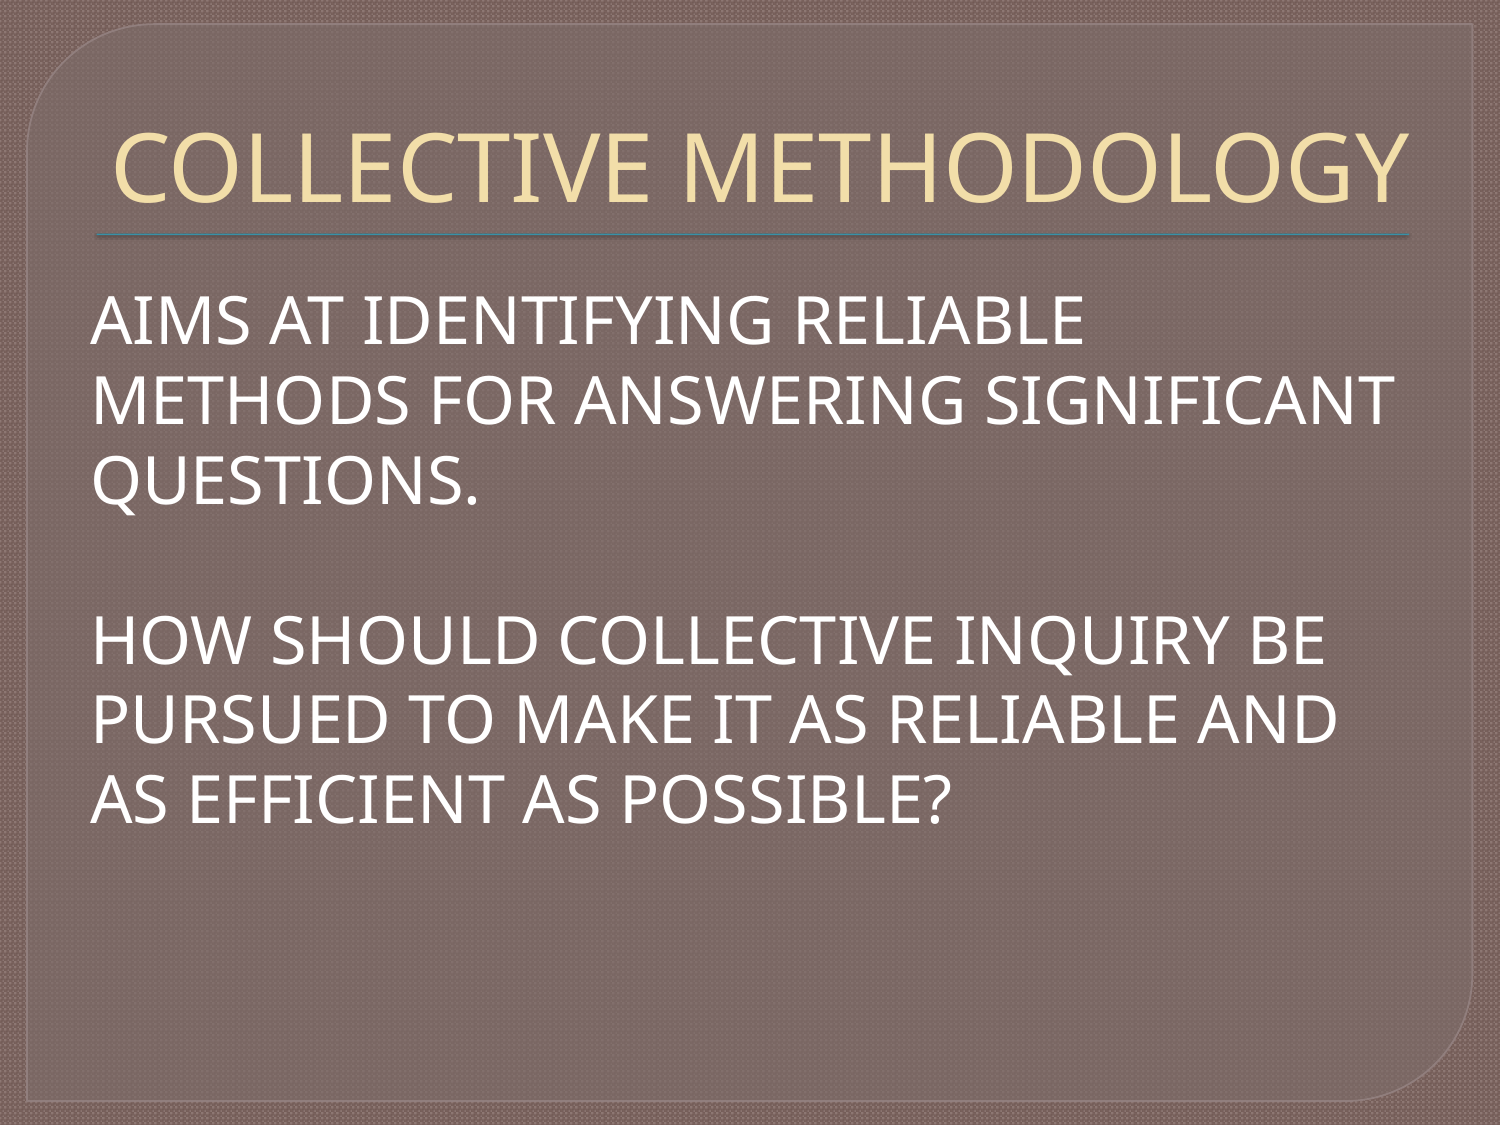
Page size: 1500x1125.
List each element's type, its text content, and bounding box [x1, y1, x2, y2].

list AIMS AT IDENTIFYING RELIABLE METHODS FOR ANSWERING SIGNIFICANT QUESTIONS. HOW SHOULD COLLECTIVE INQUIRY BE PURSUED TO MAKE IT AS RELIABLE AND AS EFFICIENT AS POSSIBLE? [74, 269, 1426, 1013]
title COLLECTIVE METHODOLOGY [75, 41, 1425, 230]
